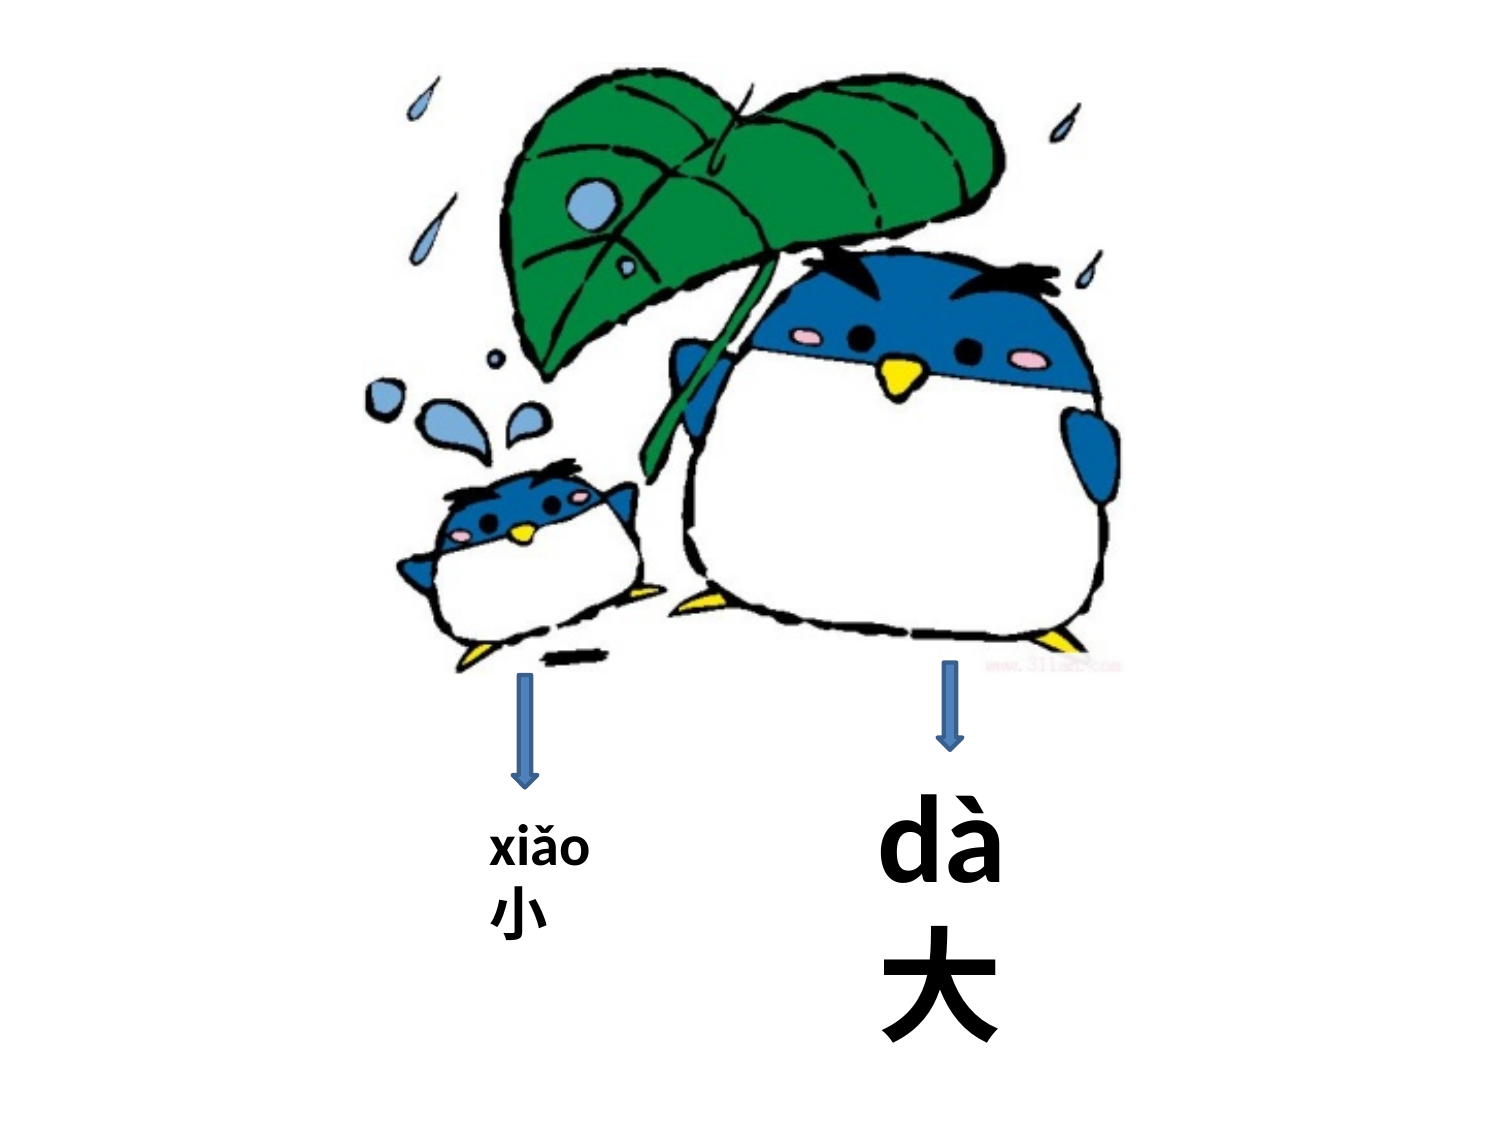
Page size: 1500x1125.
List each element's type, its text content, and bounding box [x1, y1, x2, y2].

text_box xiǎo 小 [474, 799, 675, 955]
text_box [510, 685, 540, 790]
text_box [935, 685, 965, 753]
text_box dà 大 [862, 749, 1088, 1065]
picture [362, 62, 1126, 676]
